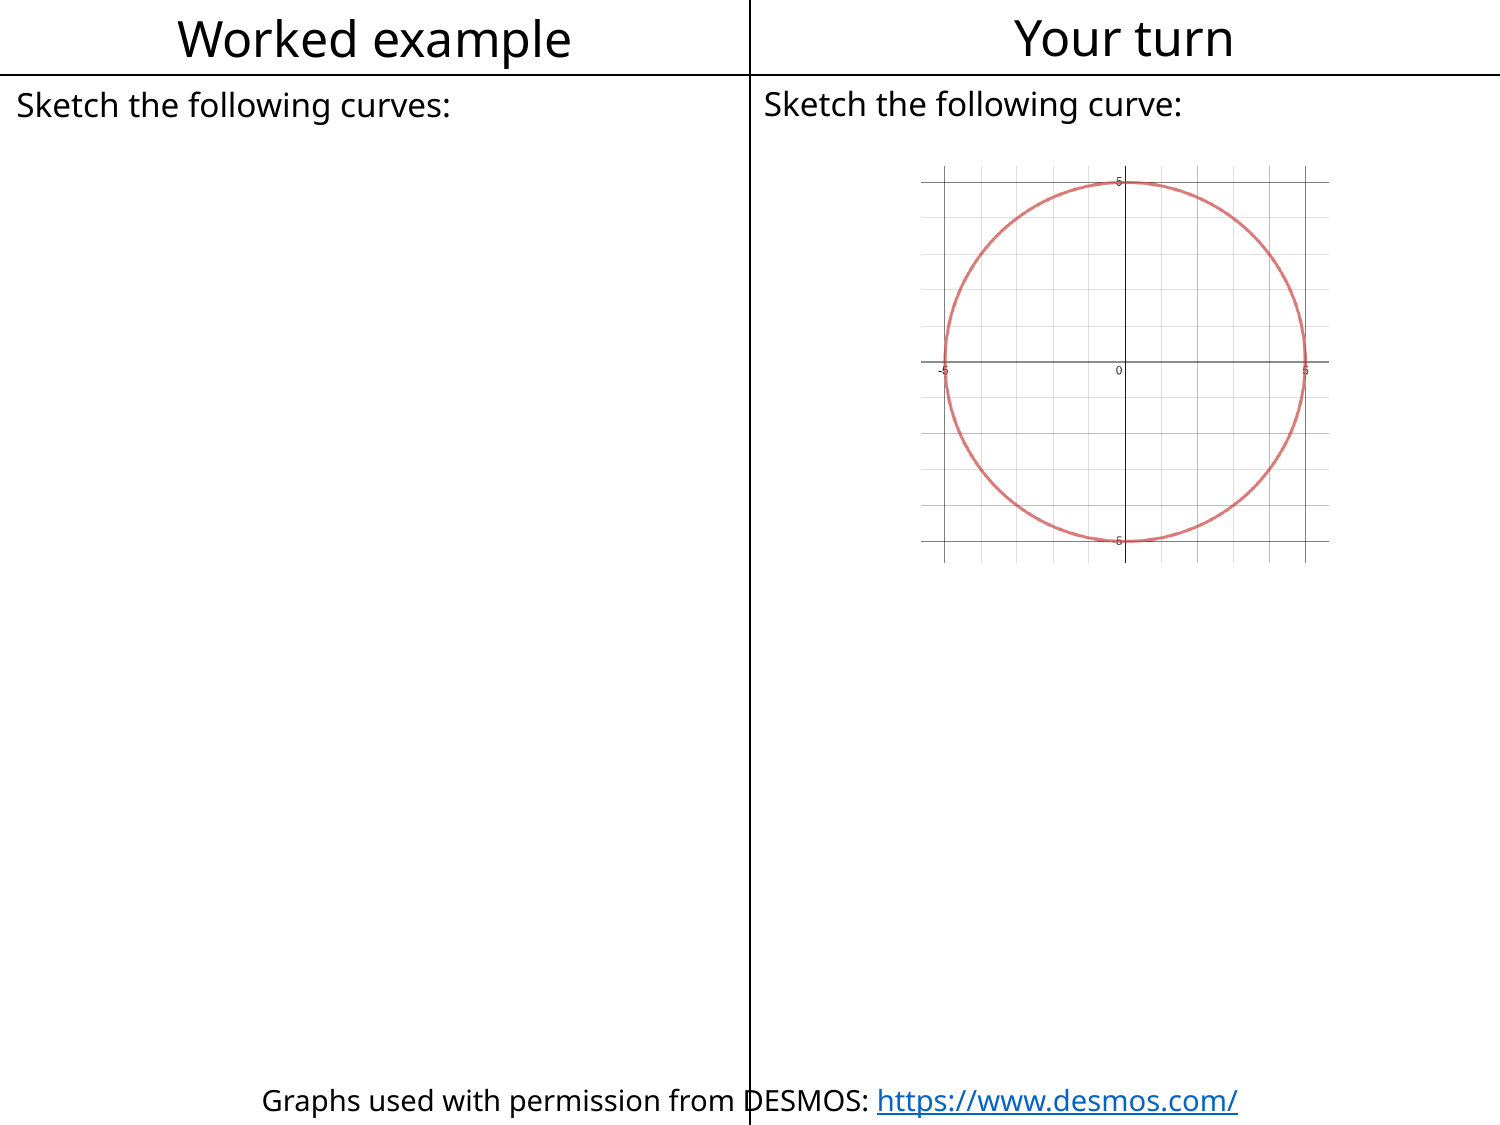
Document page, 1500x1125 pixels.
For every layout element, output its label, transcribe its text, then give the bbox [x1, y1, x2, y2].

text_box Worked example [0, 0, 749, 74]
picture [921, 166, 1329, 563]
text_box Graphs used with permission from DESMOS: https://www.desmos.com/ [751, 1074, 1500, 1125]
text_box Your turn [751, 0, 1500, 74]
text_box Graphs used with permission from DESMOS: https://www.desmos.com/ [0, 1074, 749, 1125]
